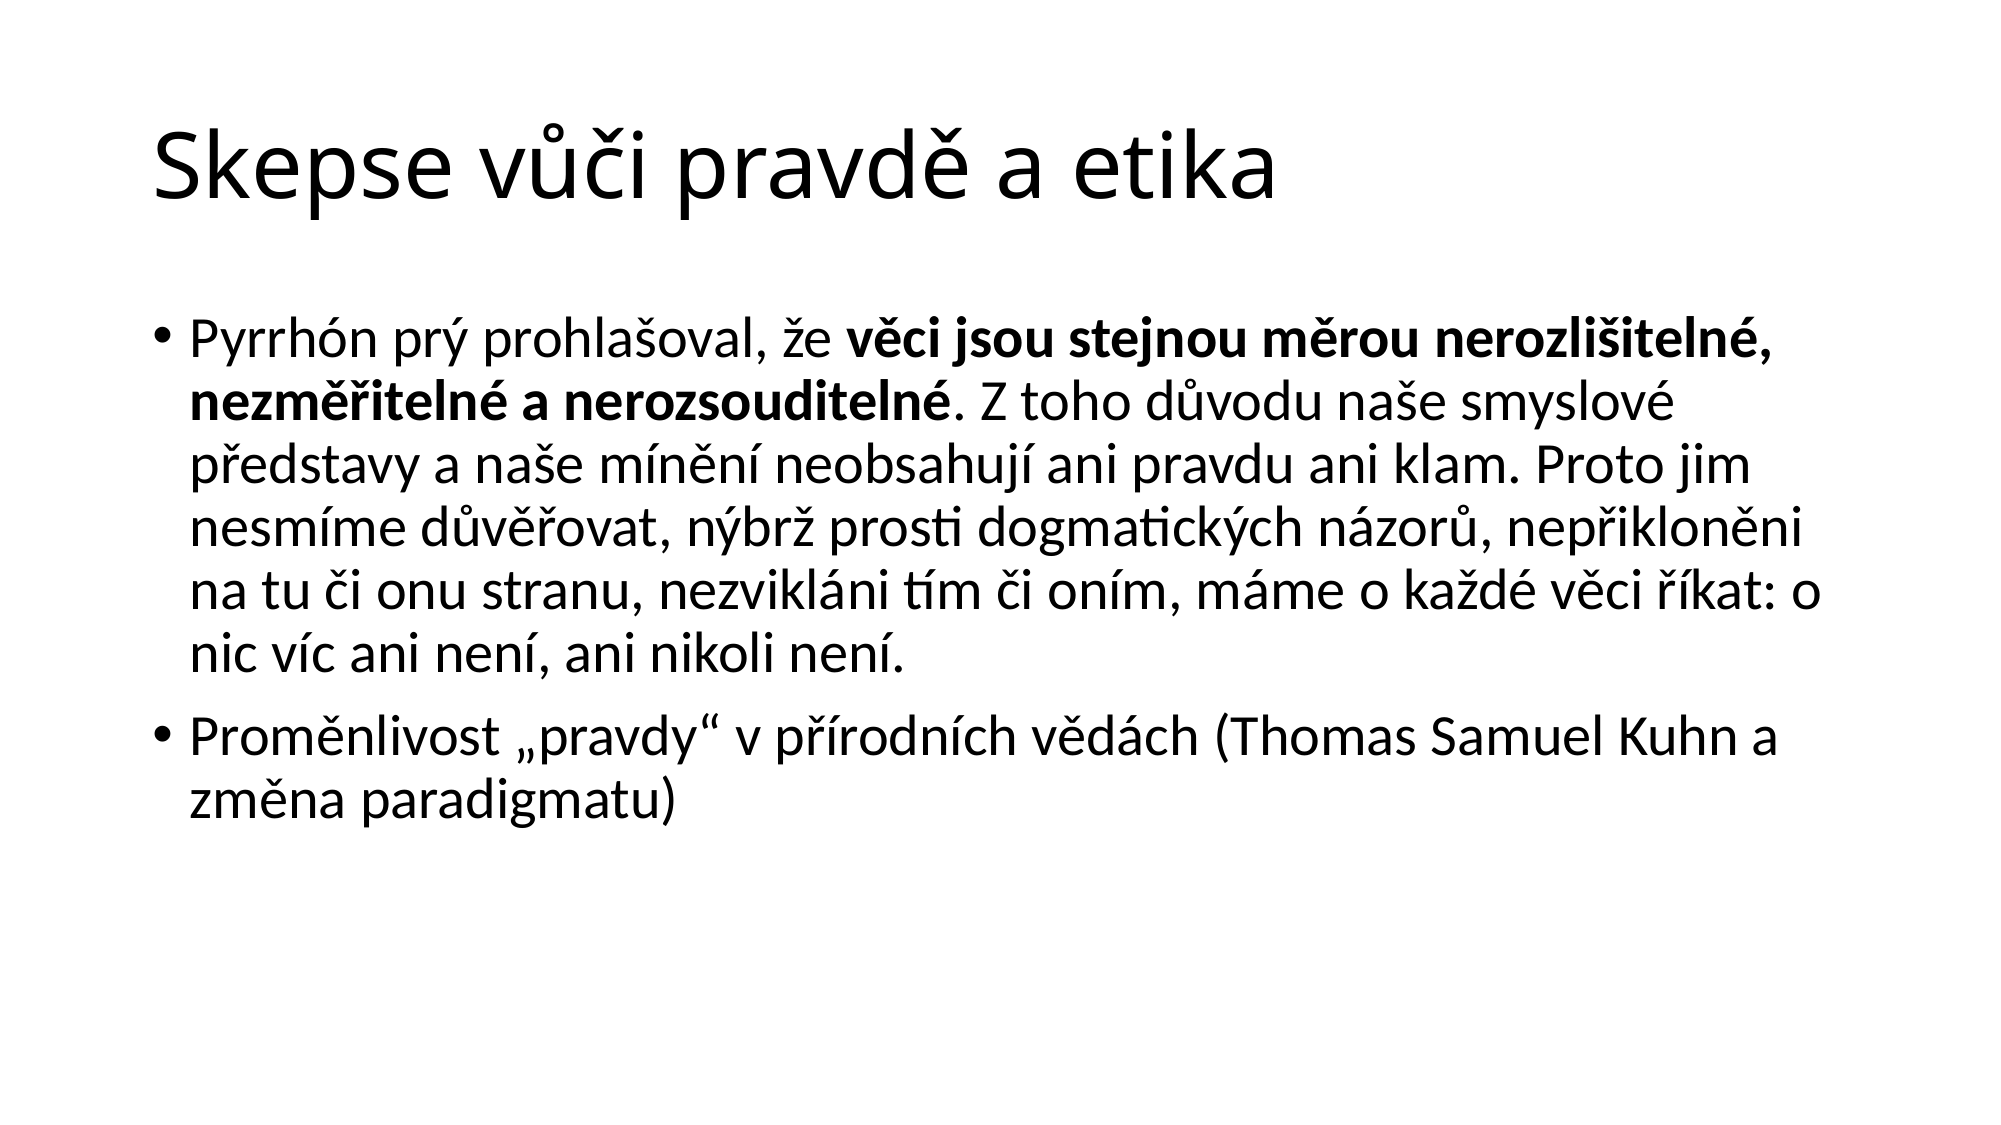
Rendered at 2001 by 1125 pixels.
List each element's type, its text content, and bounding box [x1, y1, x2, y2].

title Skepse vůči pravdě a etika [137, 59, 1863, 278]
list Pyrrhón prý prohlašoval, že věci jsou stejnou měrou nerozlišitelné, nezměřitelné a nerozsouditelné. Z toho důvodu naše smyslové představy a naše mínění neobsahují ani pravdu ani klam. Proto jim nesmíme důvěřovat, nýbrž prosti dogmatických názorů, nepřikloněni na tu či onu stranu, nezvikláni tím či oním, máme o každé věci říkat: o nic víc ani není, ani nikoli není. Proměnlivost „pravdy“ v přírodních vědách (Thomas Samuel Kuhn a změna paradigmatu) [137, 299, 1863, 1014]
